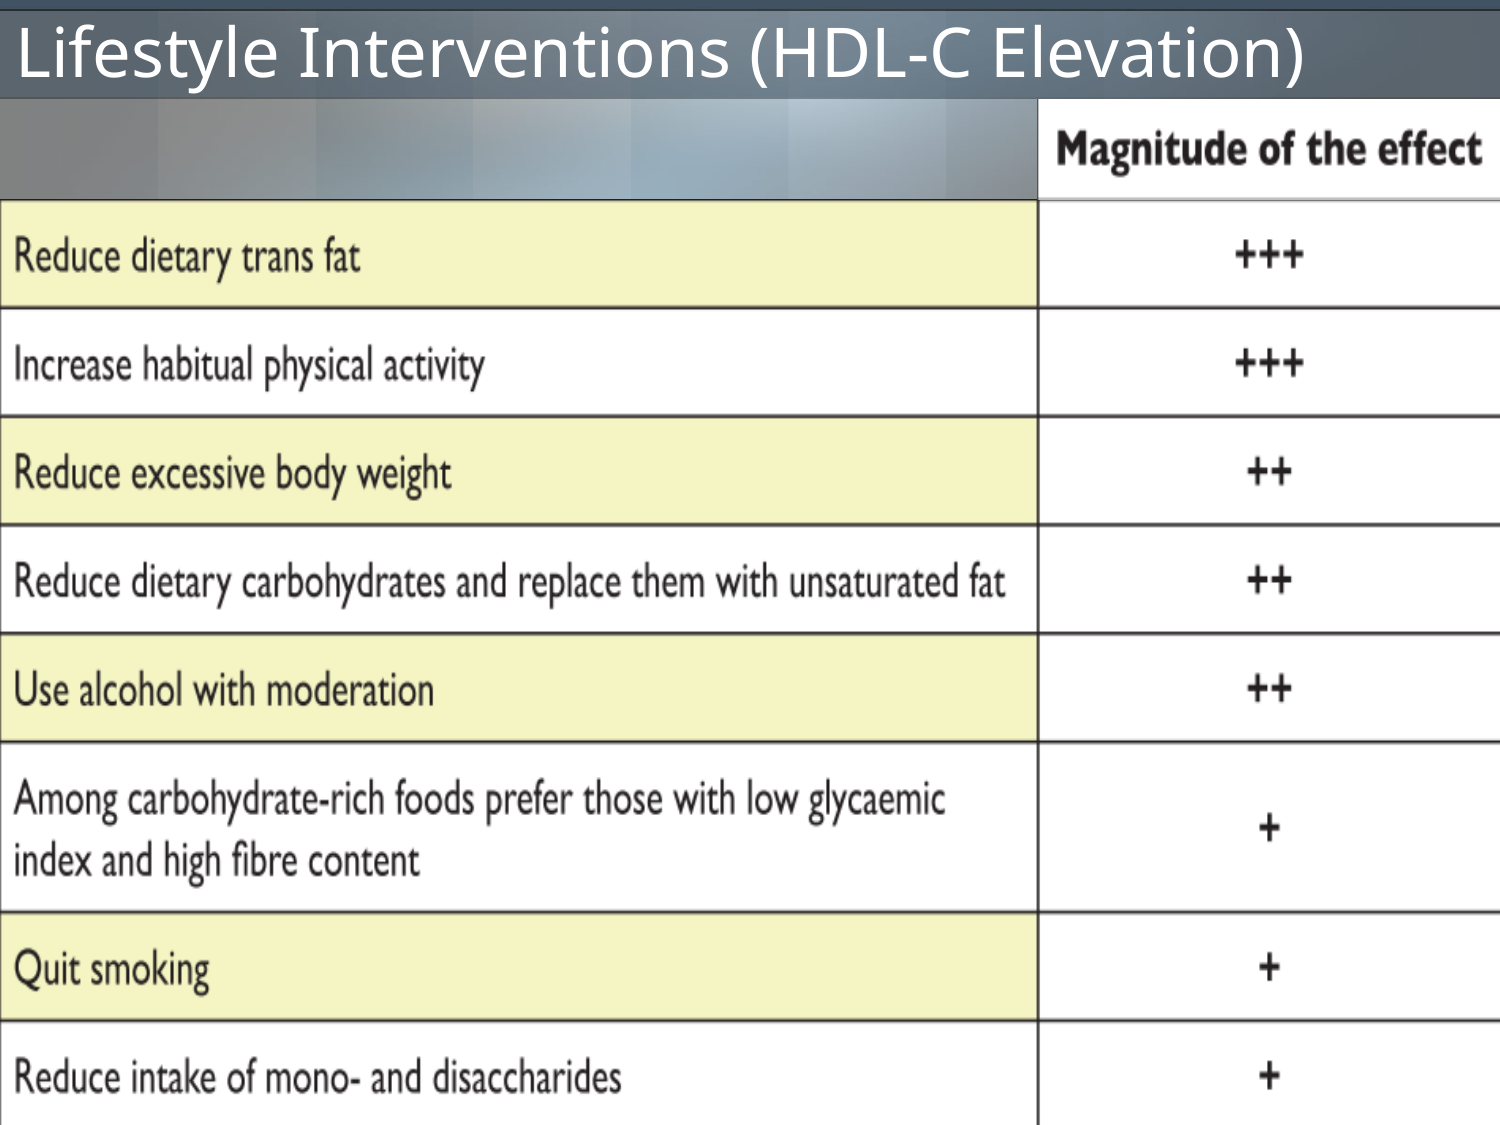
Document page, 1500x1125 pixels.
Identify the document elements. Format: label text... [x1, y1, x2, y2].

picture [0, 100, 1500, 1125]
title Lifestyle Interventions (HDL-C Elevation) [0, 0, 1500, 100]
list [1037, 99, 1500, 201]
